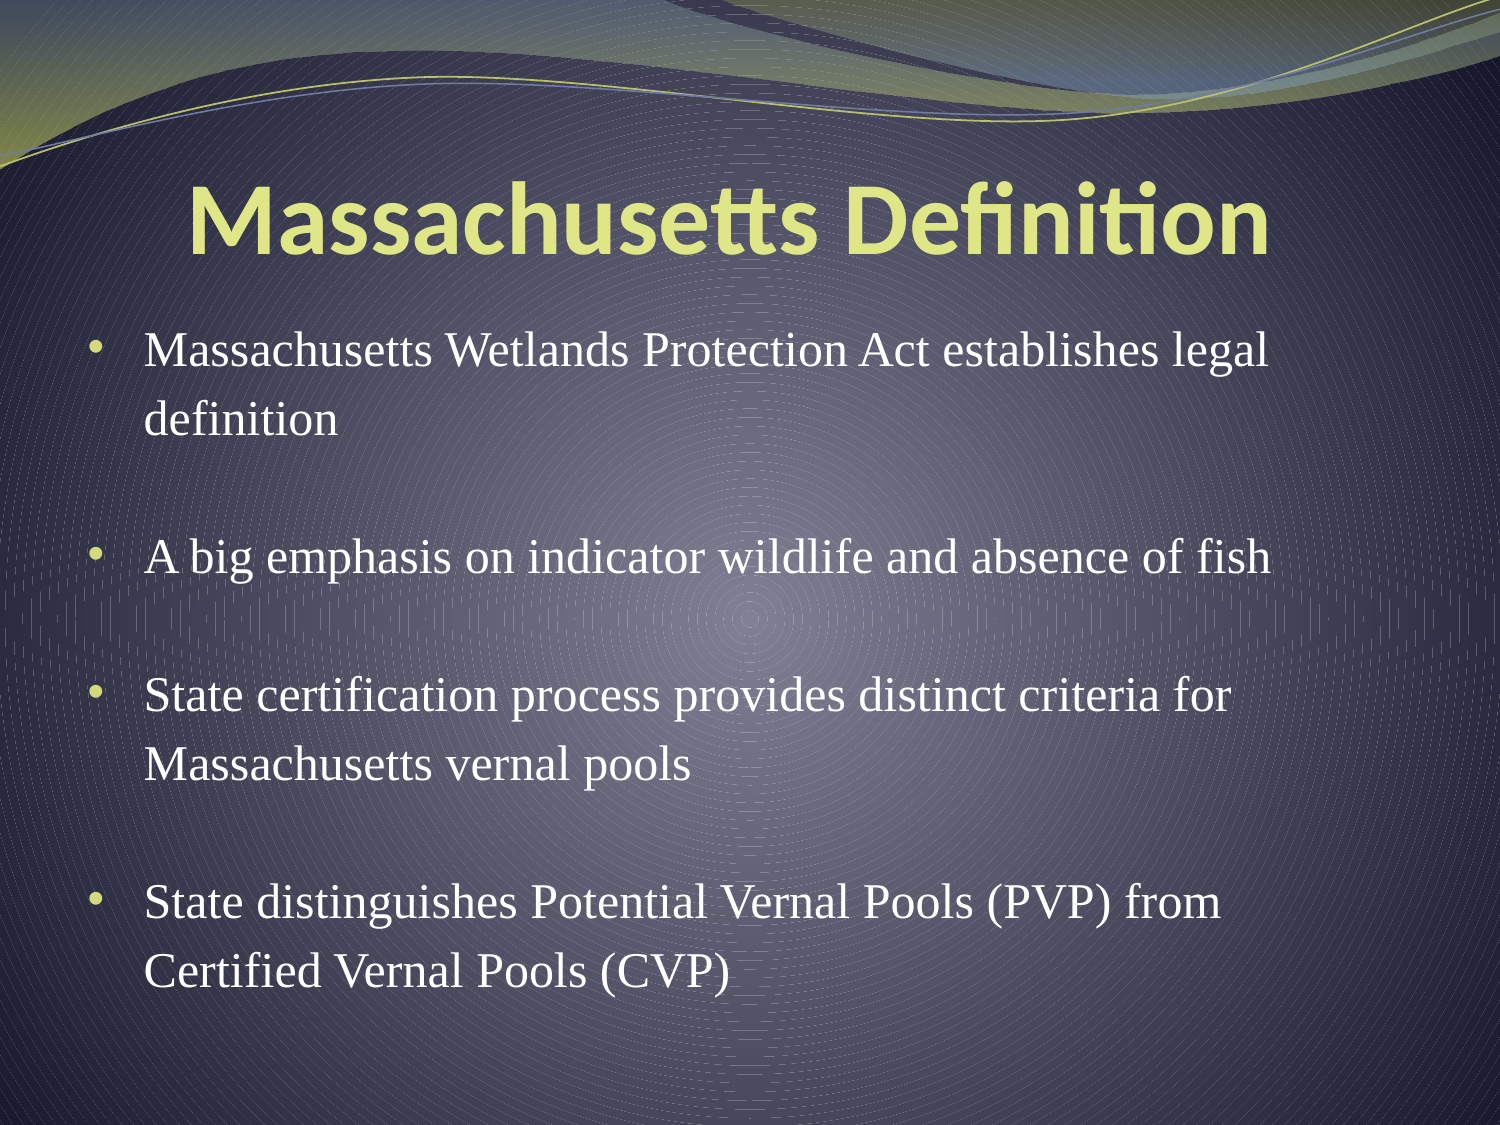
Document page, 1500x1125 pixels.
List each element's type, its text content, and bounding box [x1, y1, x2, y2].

subtitle Massachusetts Wetlands Protection Act establishes legal definition A big emphasis on indicator wildlife and absence of fish State certification process provides distinct criteria for Massachusetts vernal pools State distinguishes Potential Vernal Pools (PVP) from Certified Vernal Pools (CVP) [87, 299, 1376, 1038]
title Massachusetts Definition [87, 149, 1376, 275]
